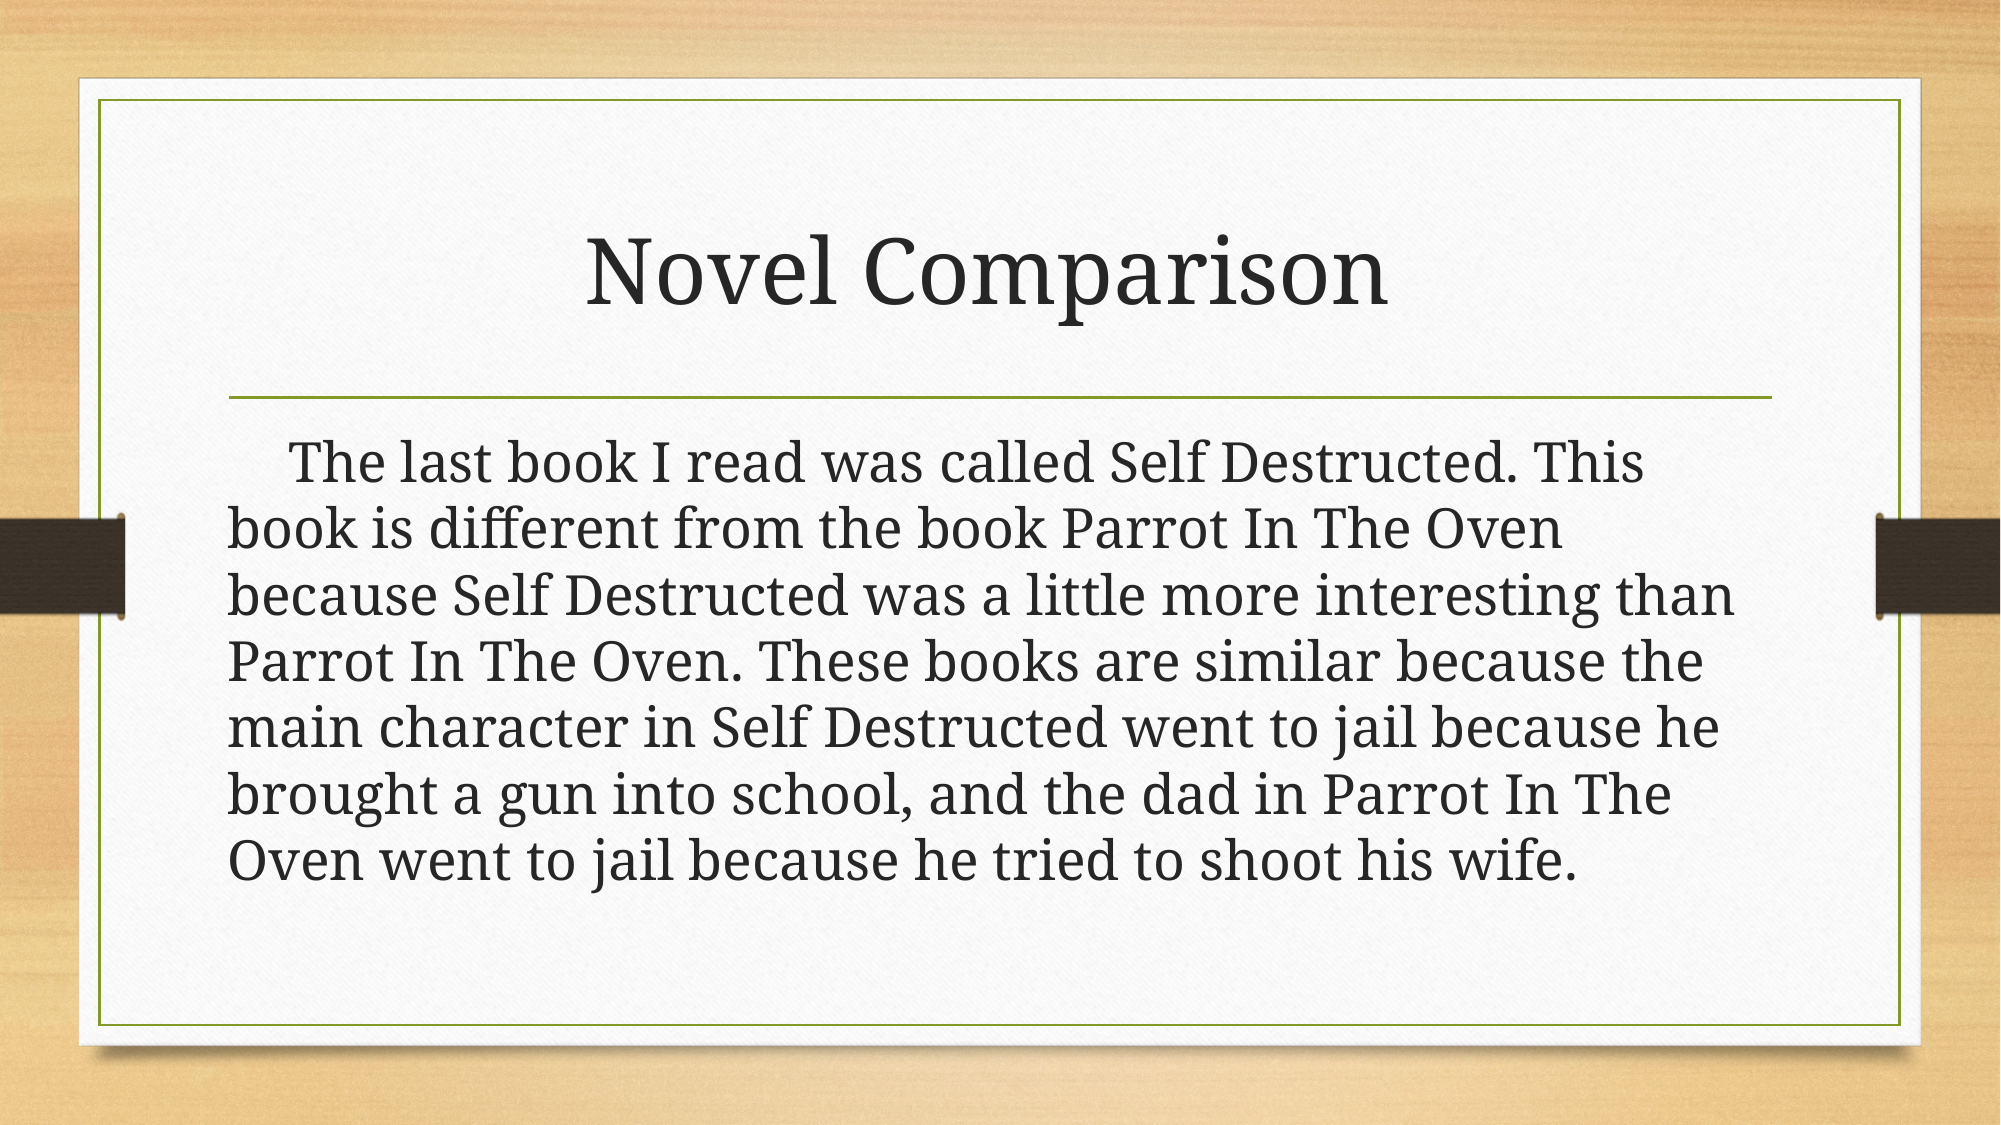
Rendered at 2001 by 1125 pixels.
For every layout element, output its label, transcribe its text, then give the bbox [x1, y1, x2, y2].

title Novel Comparison [212, 161, 1788, 375]
list The last book I read was called Self Destructed. This book is different from the book Parrot In The Oven because Self Destructed was a little more interesting than Parrot In The Oven. These books are similar because the main character in Self Destructed went to jail because he brought a gun into school, and the dad in Parrot In The Oven went to jail because he tried to shoot his wife. [212, 419, 1788, 964]
picture [0, 0, 2001, 1125]
